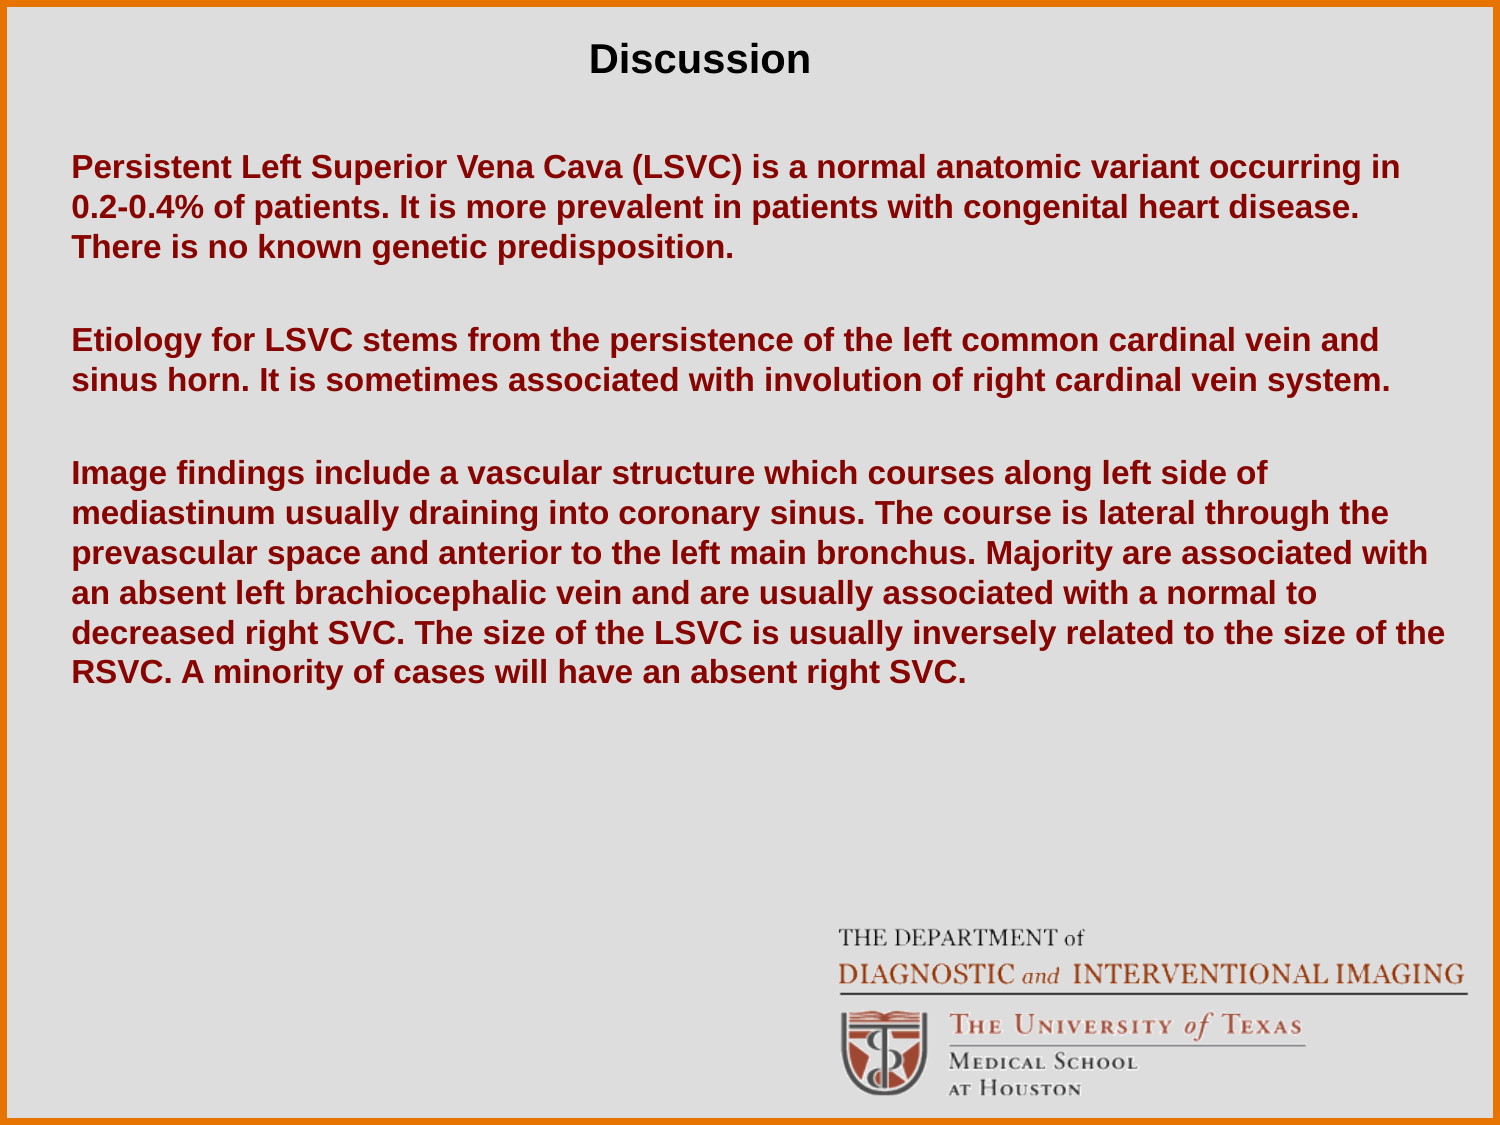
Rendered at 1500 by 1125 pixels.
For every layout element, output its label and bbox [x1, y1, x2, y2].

picture [824, 924, 1482, 1107]
text_box [0, 0, 1500, 1125]
